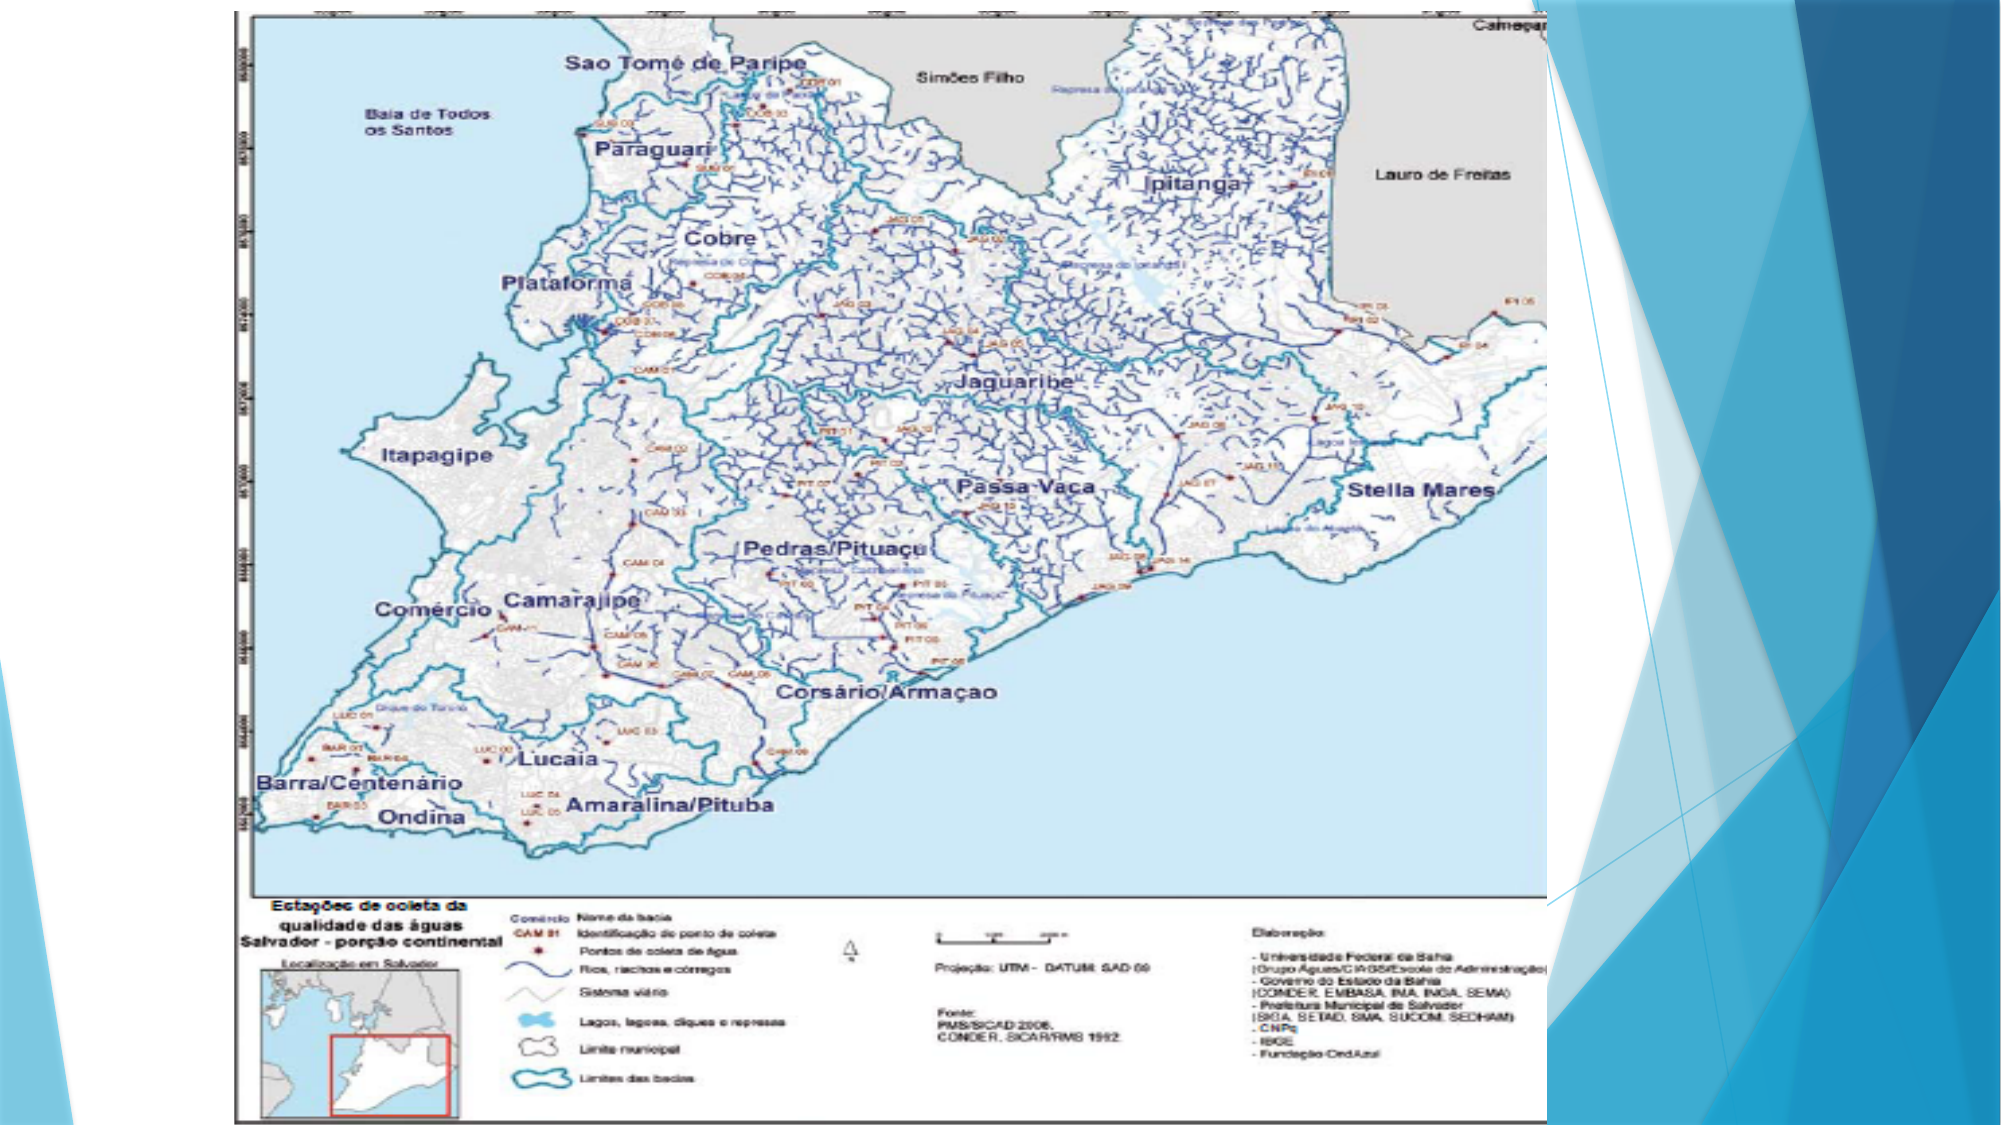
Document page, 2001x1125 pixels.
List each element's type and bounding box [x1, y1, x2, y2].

picture [233, 10, 1548, 1125]
